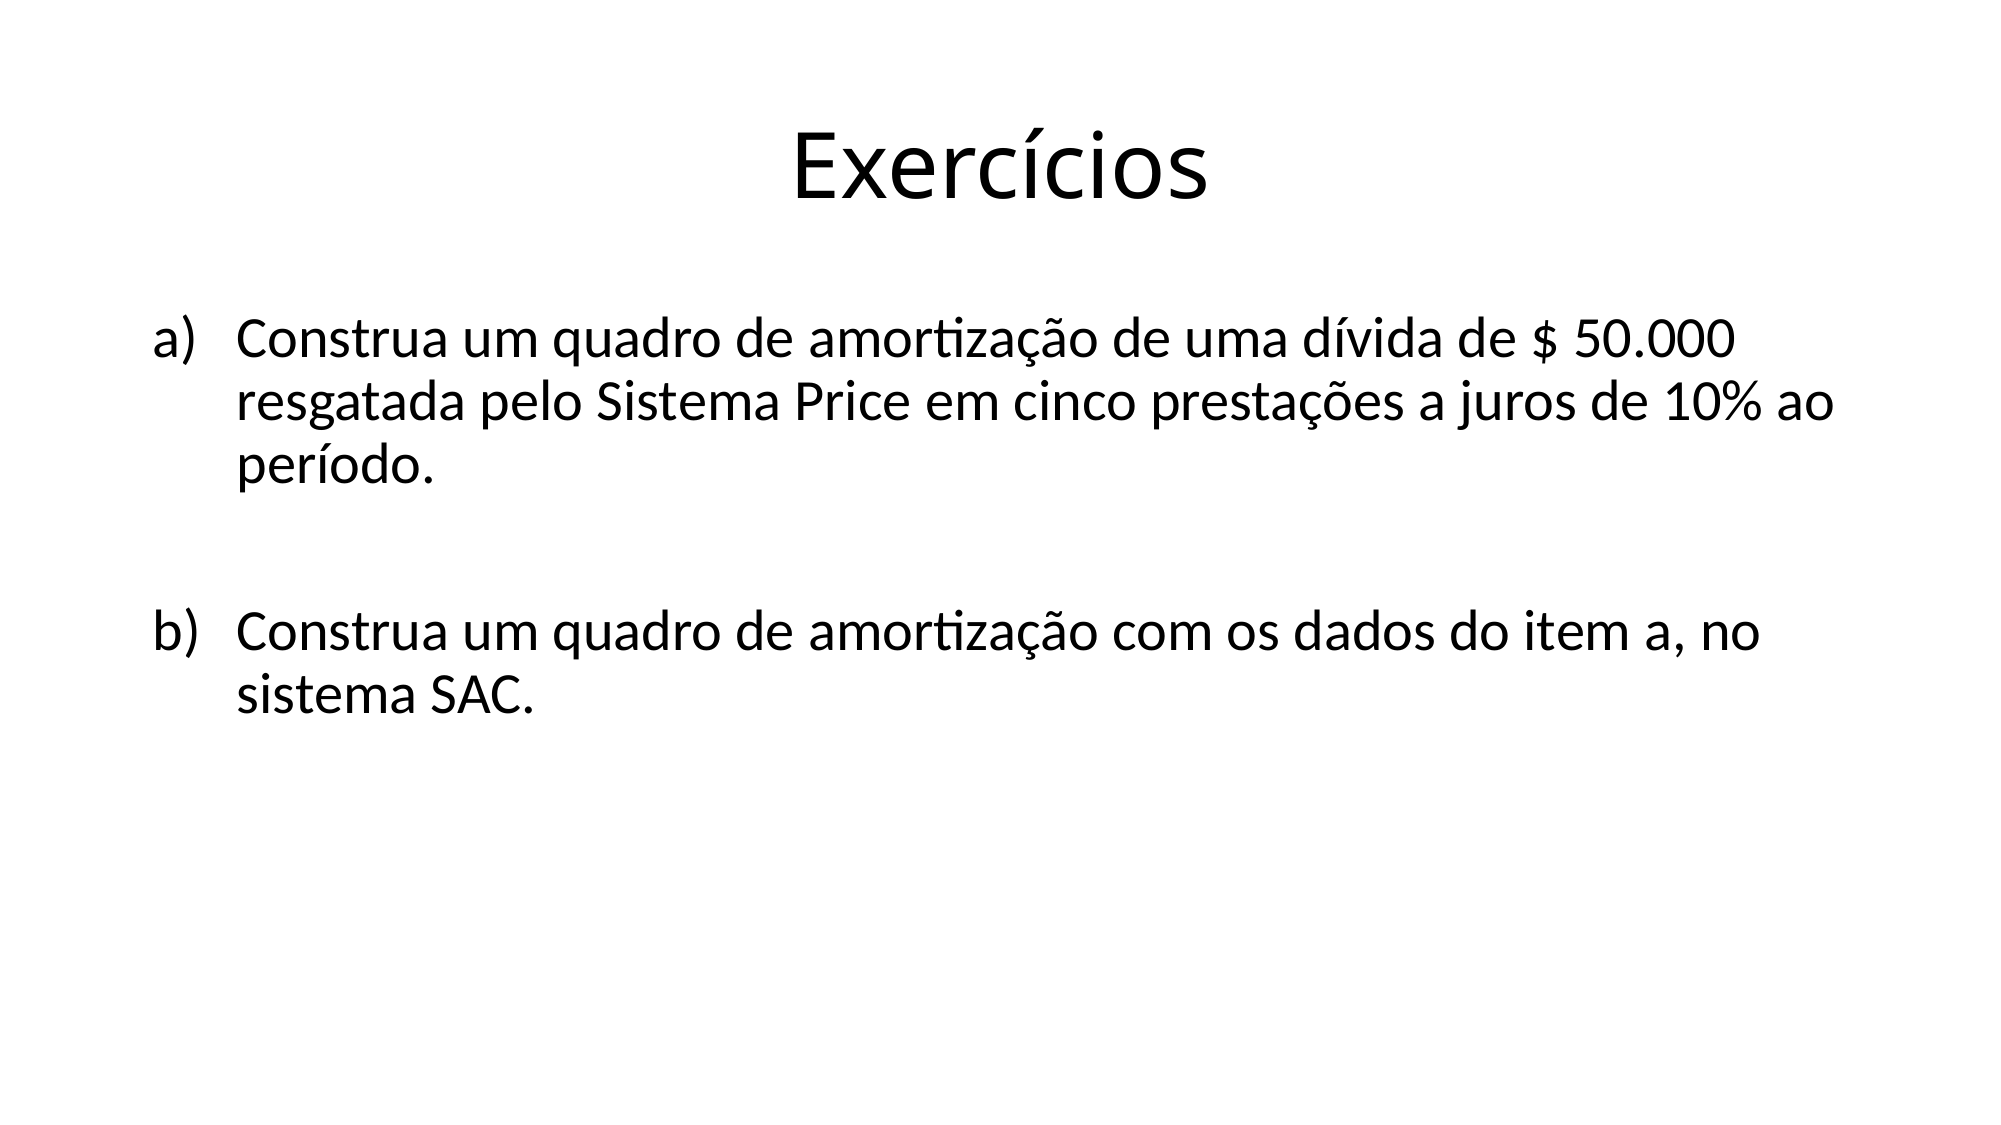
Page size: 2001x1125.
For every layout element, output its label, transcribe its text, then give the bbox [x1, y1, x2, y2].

list Construa um quadro de amortização de uma dívida de $ 50.000 resgatada pelo Sistema Price em cinco prestações a juros de 10% ao período. Construa um quadro de amortização com os dados do item a, no sistema SAC. [137, 299, 1863, 1014]
title Exercícios [137, 59, 1863, 278]
